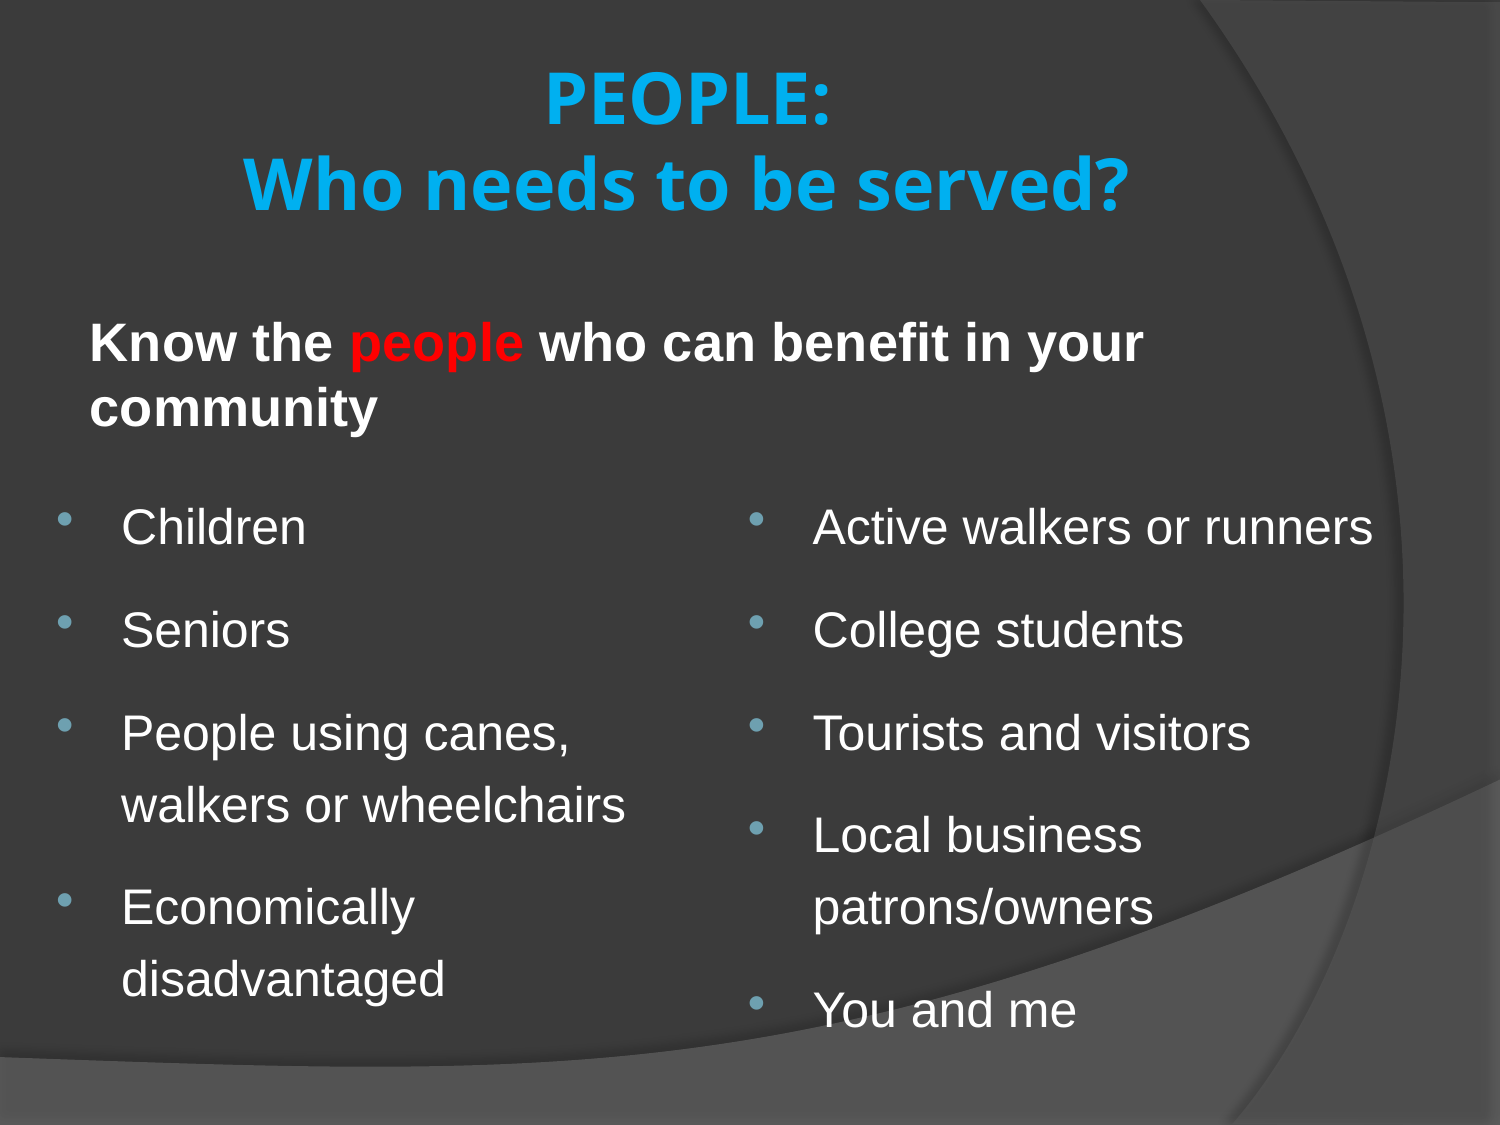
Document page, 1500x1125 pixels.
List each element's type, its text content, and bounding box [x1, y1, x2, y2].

text_box Know the people who can benefit in your community [74, 299, 1363, 445]
list Children Seniors People using canes, walkers or wheelchairs Economically disadvantaged Active walkers or runners College students Tourists and visitors Local business patrons/owners You and me [37, 474, 1450, 1125]
title PEOPLE: Who needs to be served? [75, 45, 1300, 233]
